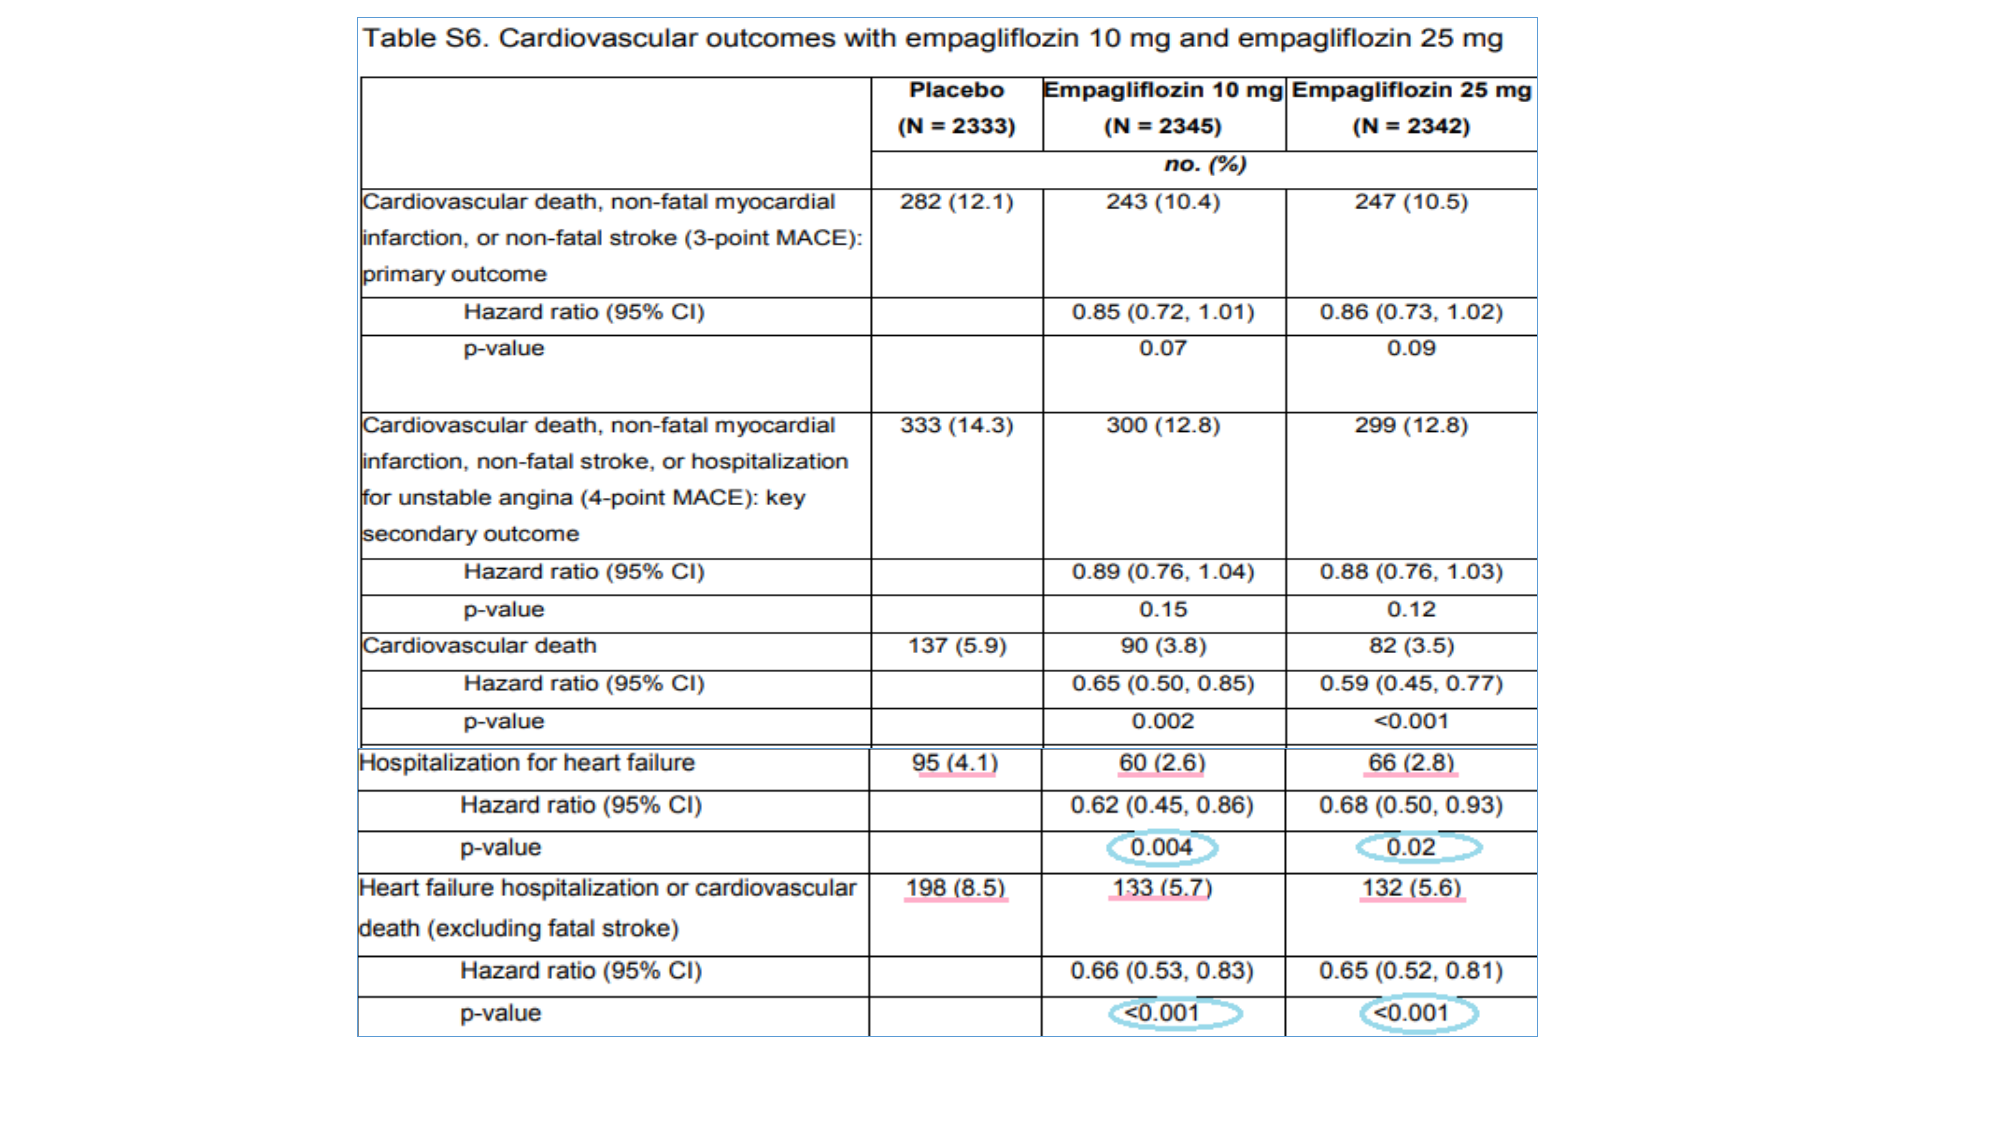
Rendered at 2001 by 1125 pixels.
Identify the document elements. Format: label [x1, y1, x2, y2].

picture [357, 17, 1538, 749]
list [357, 749, 1538, 1037]
